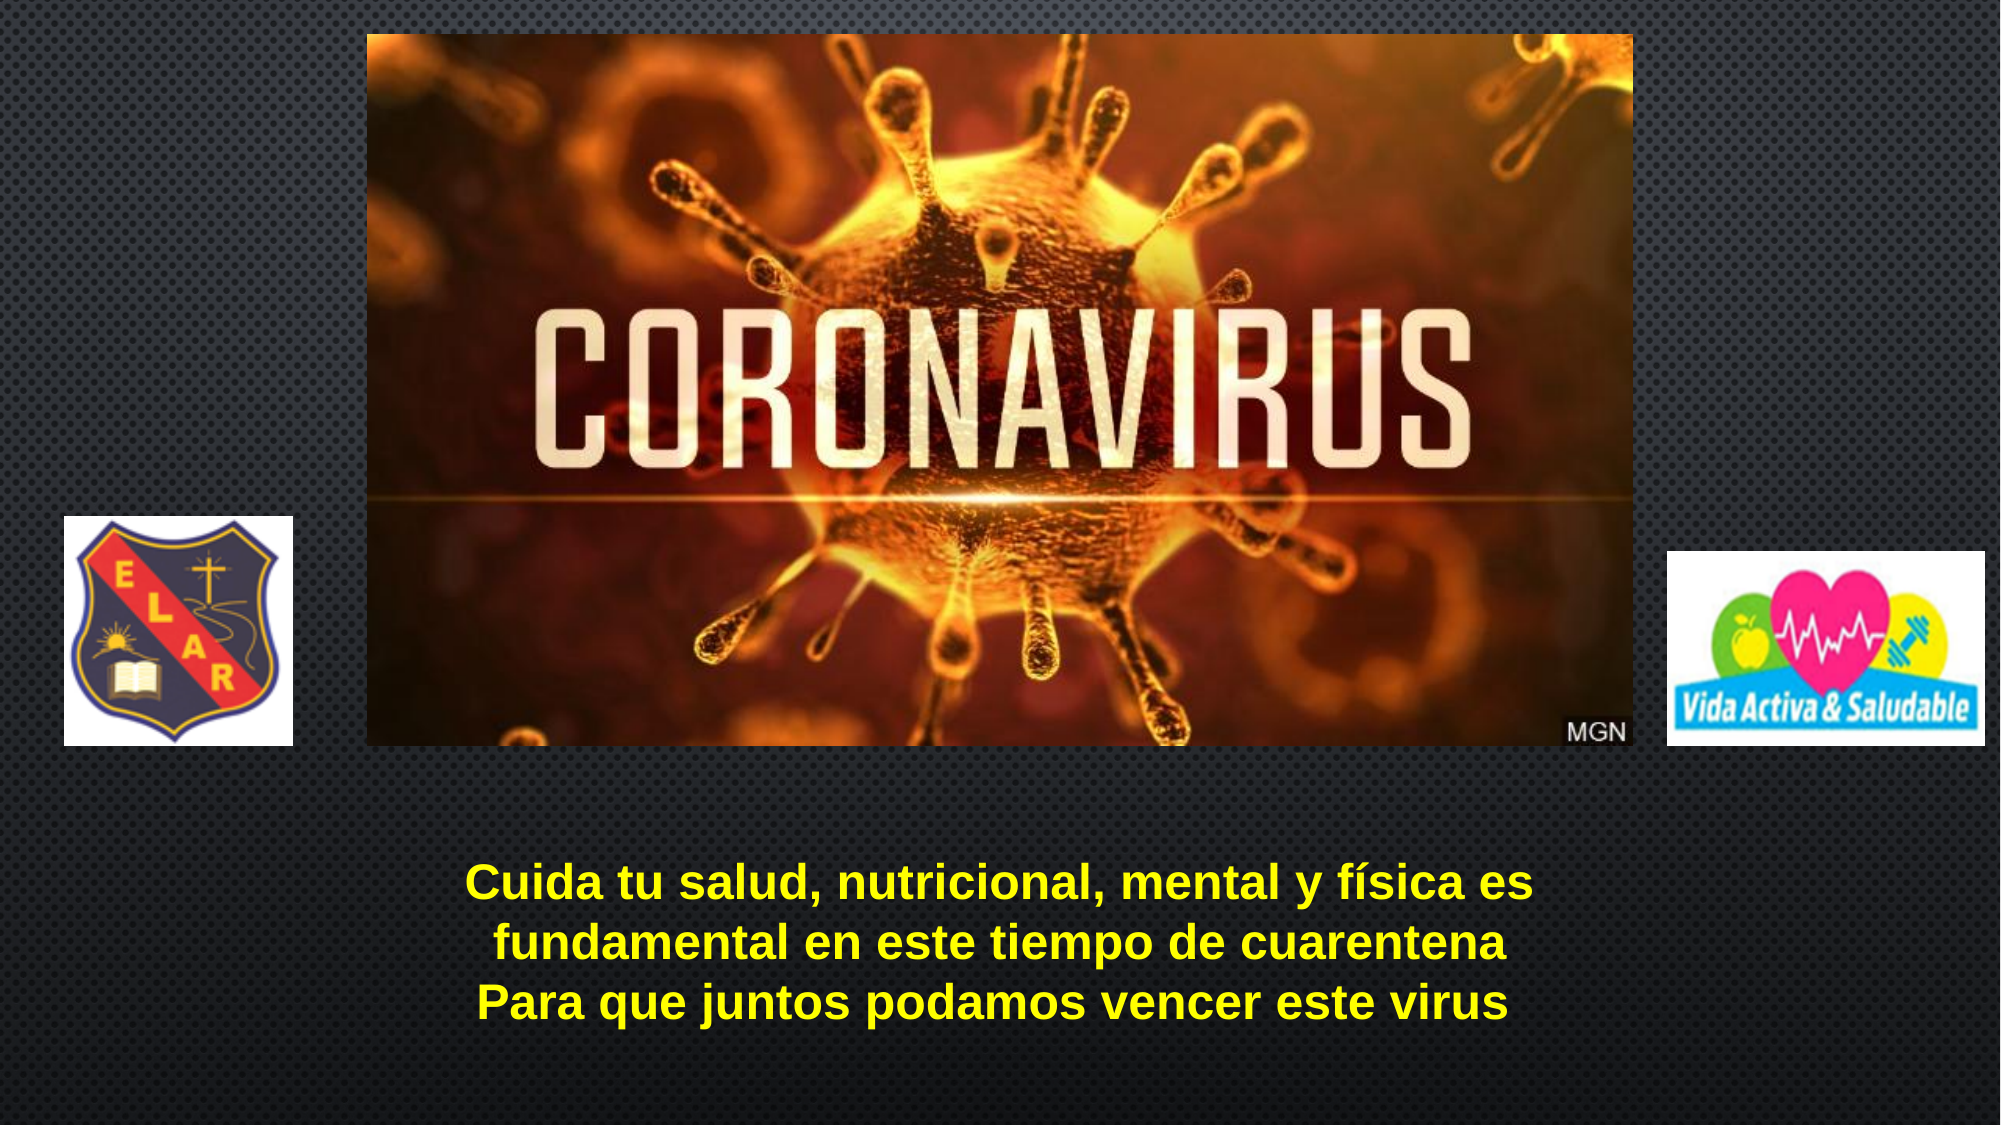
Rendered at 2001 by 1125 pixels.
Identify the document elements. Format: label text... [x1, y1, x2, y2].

text_box Cuida tu salud, nutricional, mental y física es fundamental en este tiempo de cuarentena Para que juntos podamos vencer este virus [367, 842, 1633, 1038]
picture [366, 34, 1634, 746]
picture [1667, 551, 1985, 746]
picture [64, 516, 294, 746]
